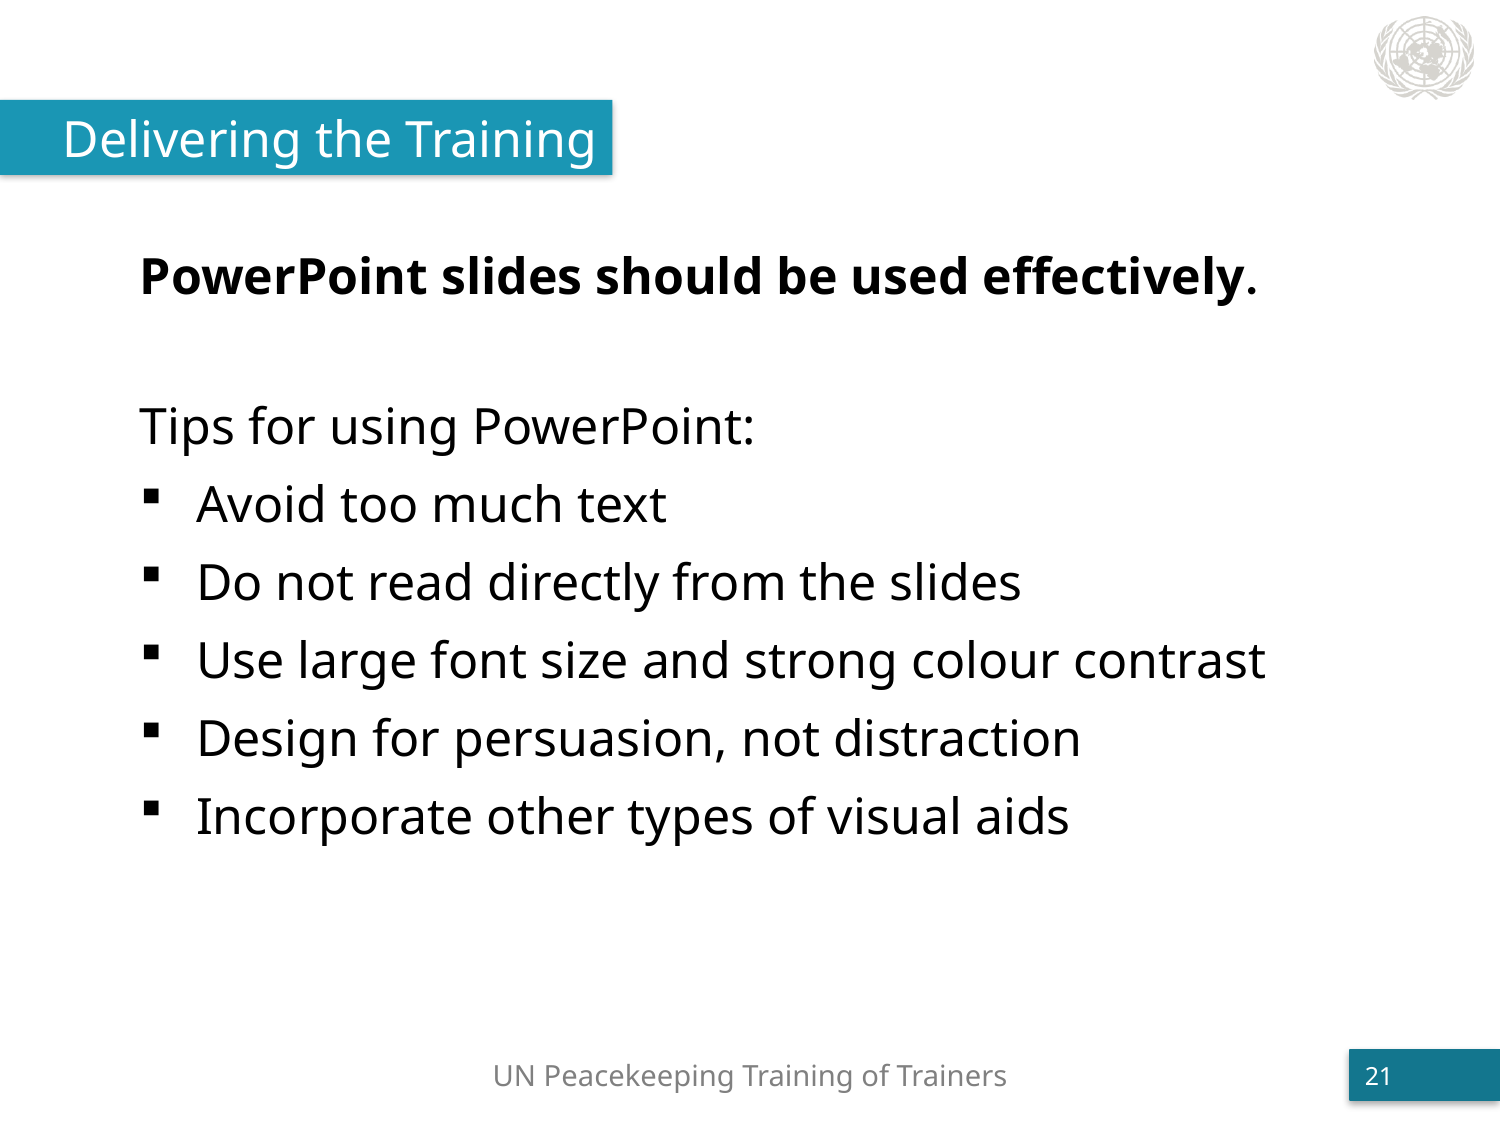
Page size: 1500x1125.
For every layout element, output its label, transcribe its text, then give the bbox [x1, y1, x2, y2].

text_box Tips for using PowerPoint: Avoid too much text Do not read directly from the slides Use large font size and strong colour contrast Design for persuasion, not distraction Incorporate other types of visual aids [124, 387, 1325, 897]
text_box PowerPoint slides should be used effectively. [124, 237, 1413, 313]
text_box 21 [1349, 1049, 1500, 1101]
picture [1374, 16, 1474, 101]
text_box UN Peacekeeping Training of Trainers [350, 1049, 1150, 1100]
text_box Delivering the Training [0, 99, 613, 176]
